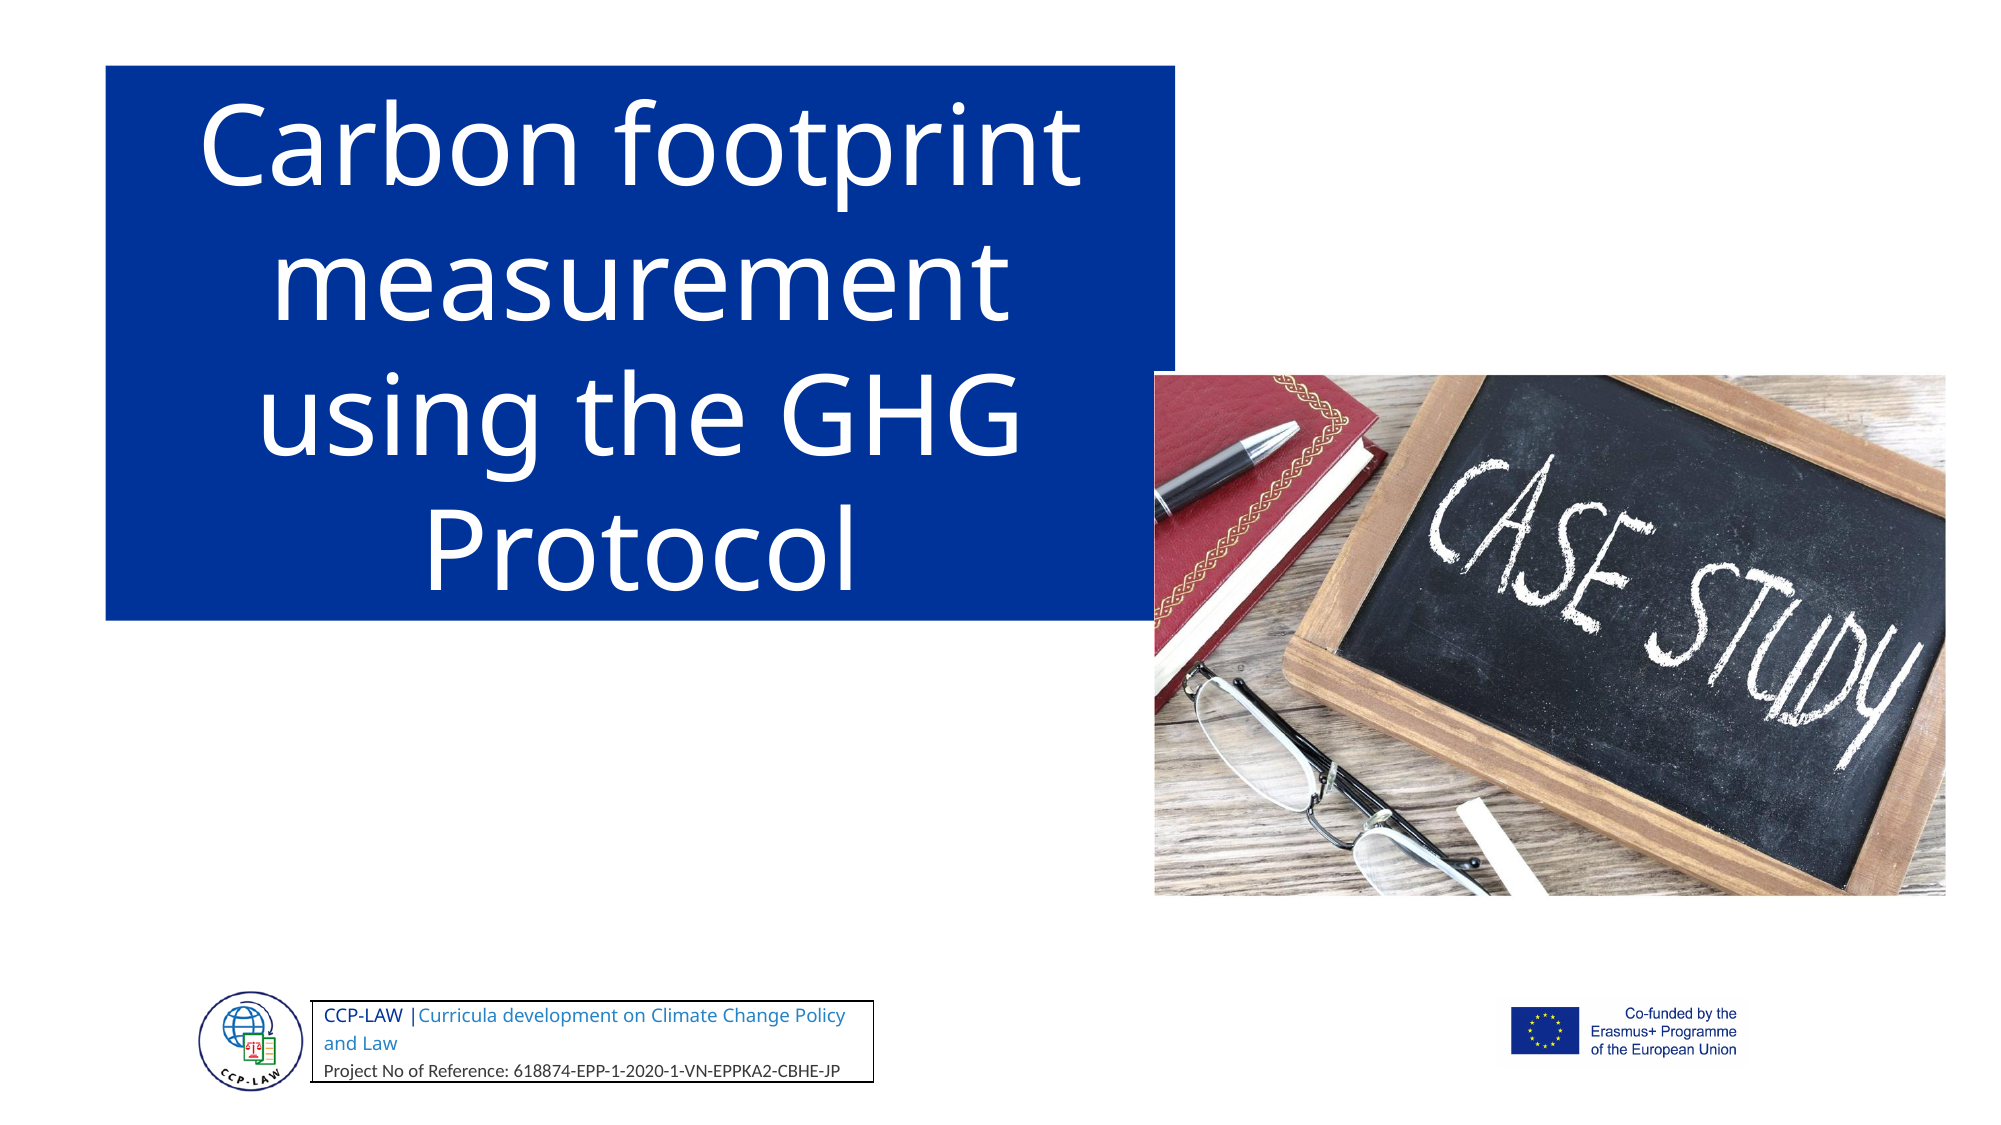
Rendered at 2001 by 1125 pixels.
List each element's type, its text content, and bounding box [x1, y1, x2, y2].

picture [1497, 997, 1748, 1068]
text_box Carbon footprint measurement using the GHG Protocol [105, 65, 1176, 621]
picture [195, 984, 310, 1095]
picture [1154, 371, 1946, 899]
